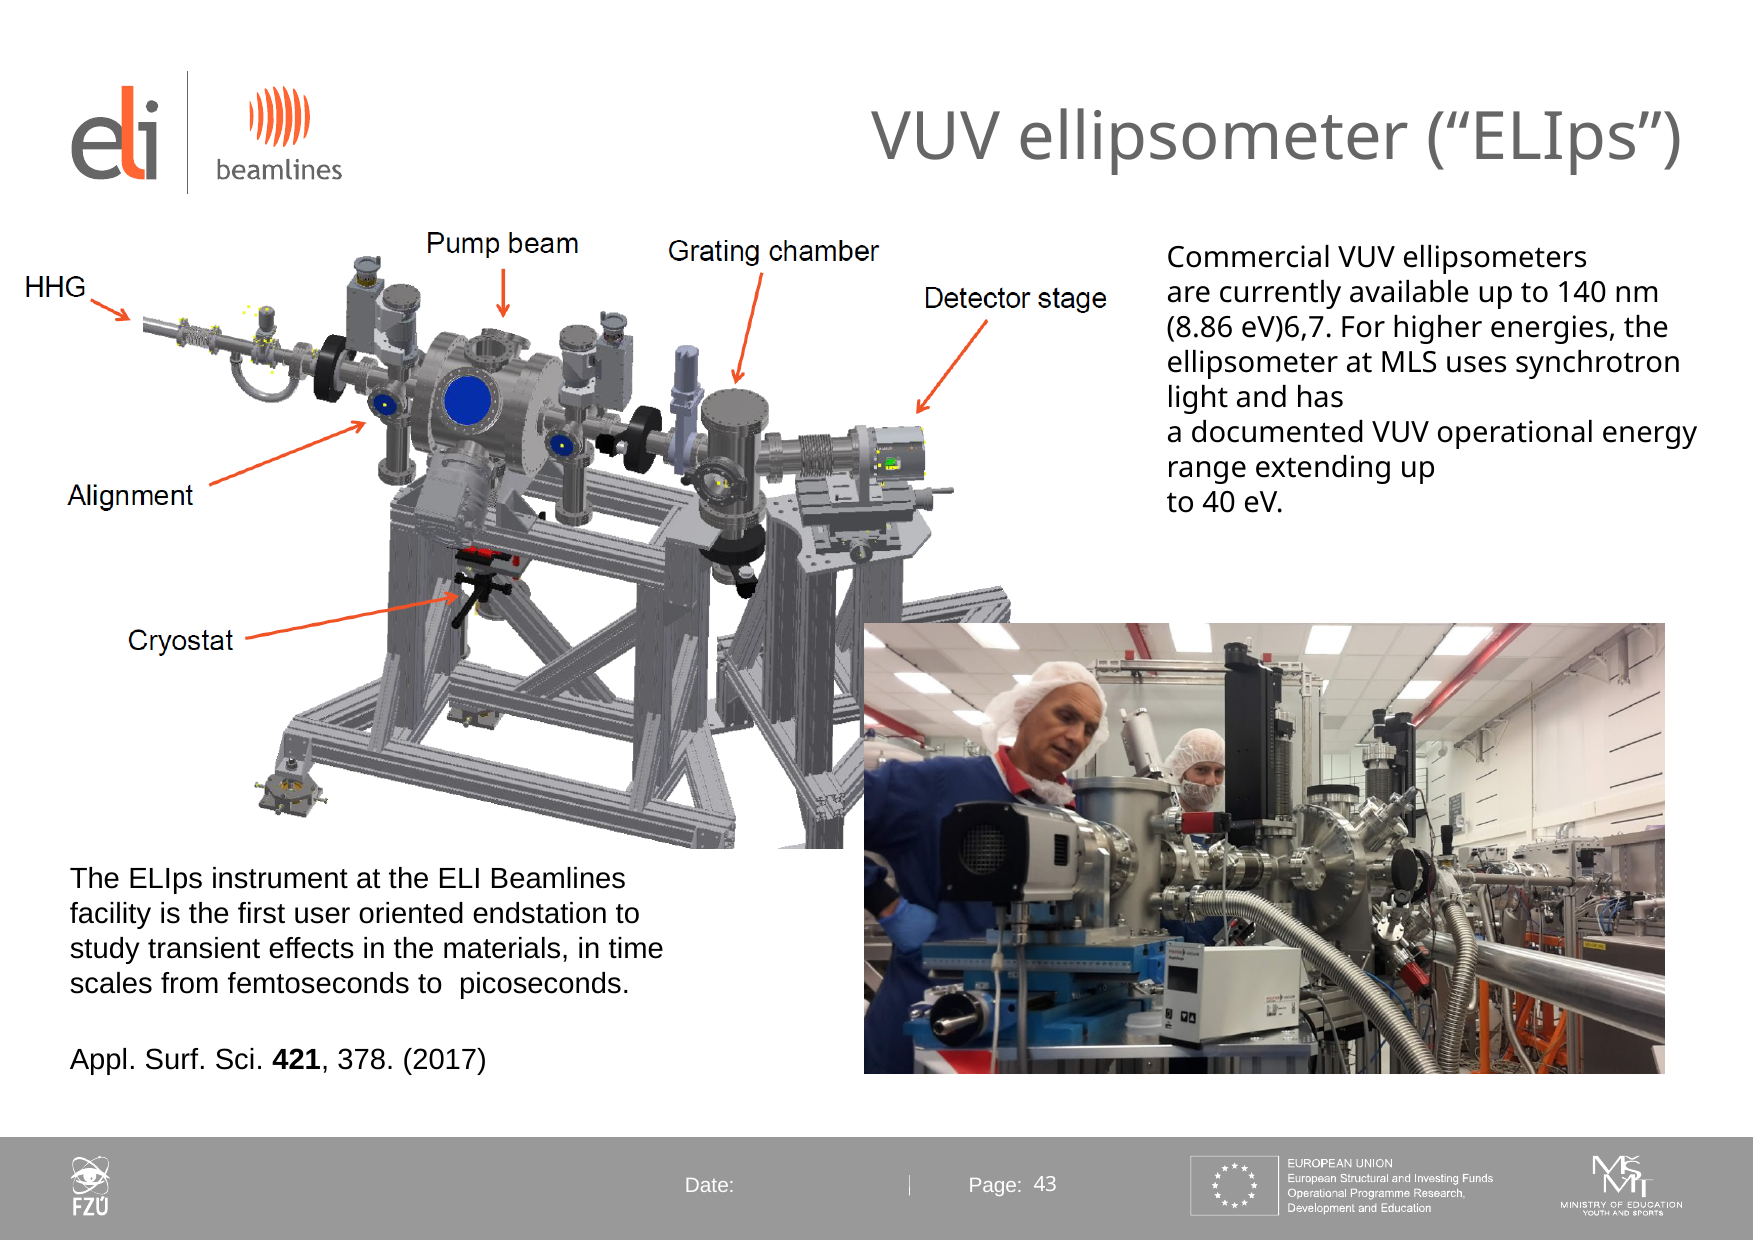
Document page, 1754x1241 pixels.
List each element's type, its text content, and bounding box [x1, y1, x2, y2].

text_box Appl. Surf. Sci. 421, 378. (2017) [55, 1032, 608, 1083]
text_box The ELIps instrument at the ELI Beamlines facility is the first user oriented endstation to study transient effects in the materials, in time scales from femtoseconds to picoseconds. [55, 857, 715, 1007]
picture [5, 213, 1665, 1074]
text_box 43 [1027, 1155, 1087, 1215]
text_box Commercial VUV ellipsometers are currently available up to 140 nm (8.86 eV)6,7. For higher energies, the ellipsometer at MLS uses synchrotron light and has a documented VUV operational energy range extending up to 40 eV. [1151, 231, 1722, 526]
text_box VUV ellipsometer (“ELIps”) [412, 44, 1683, 222]
